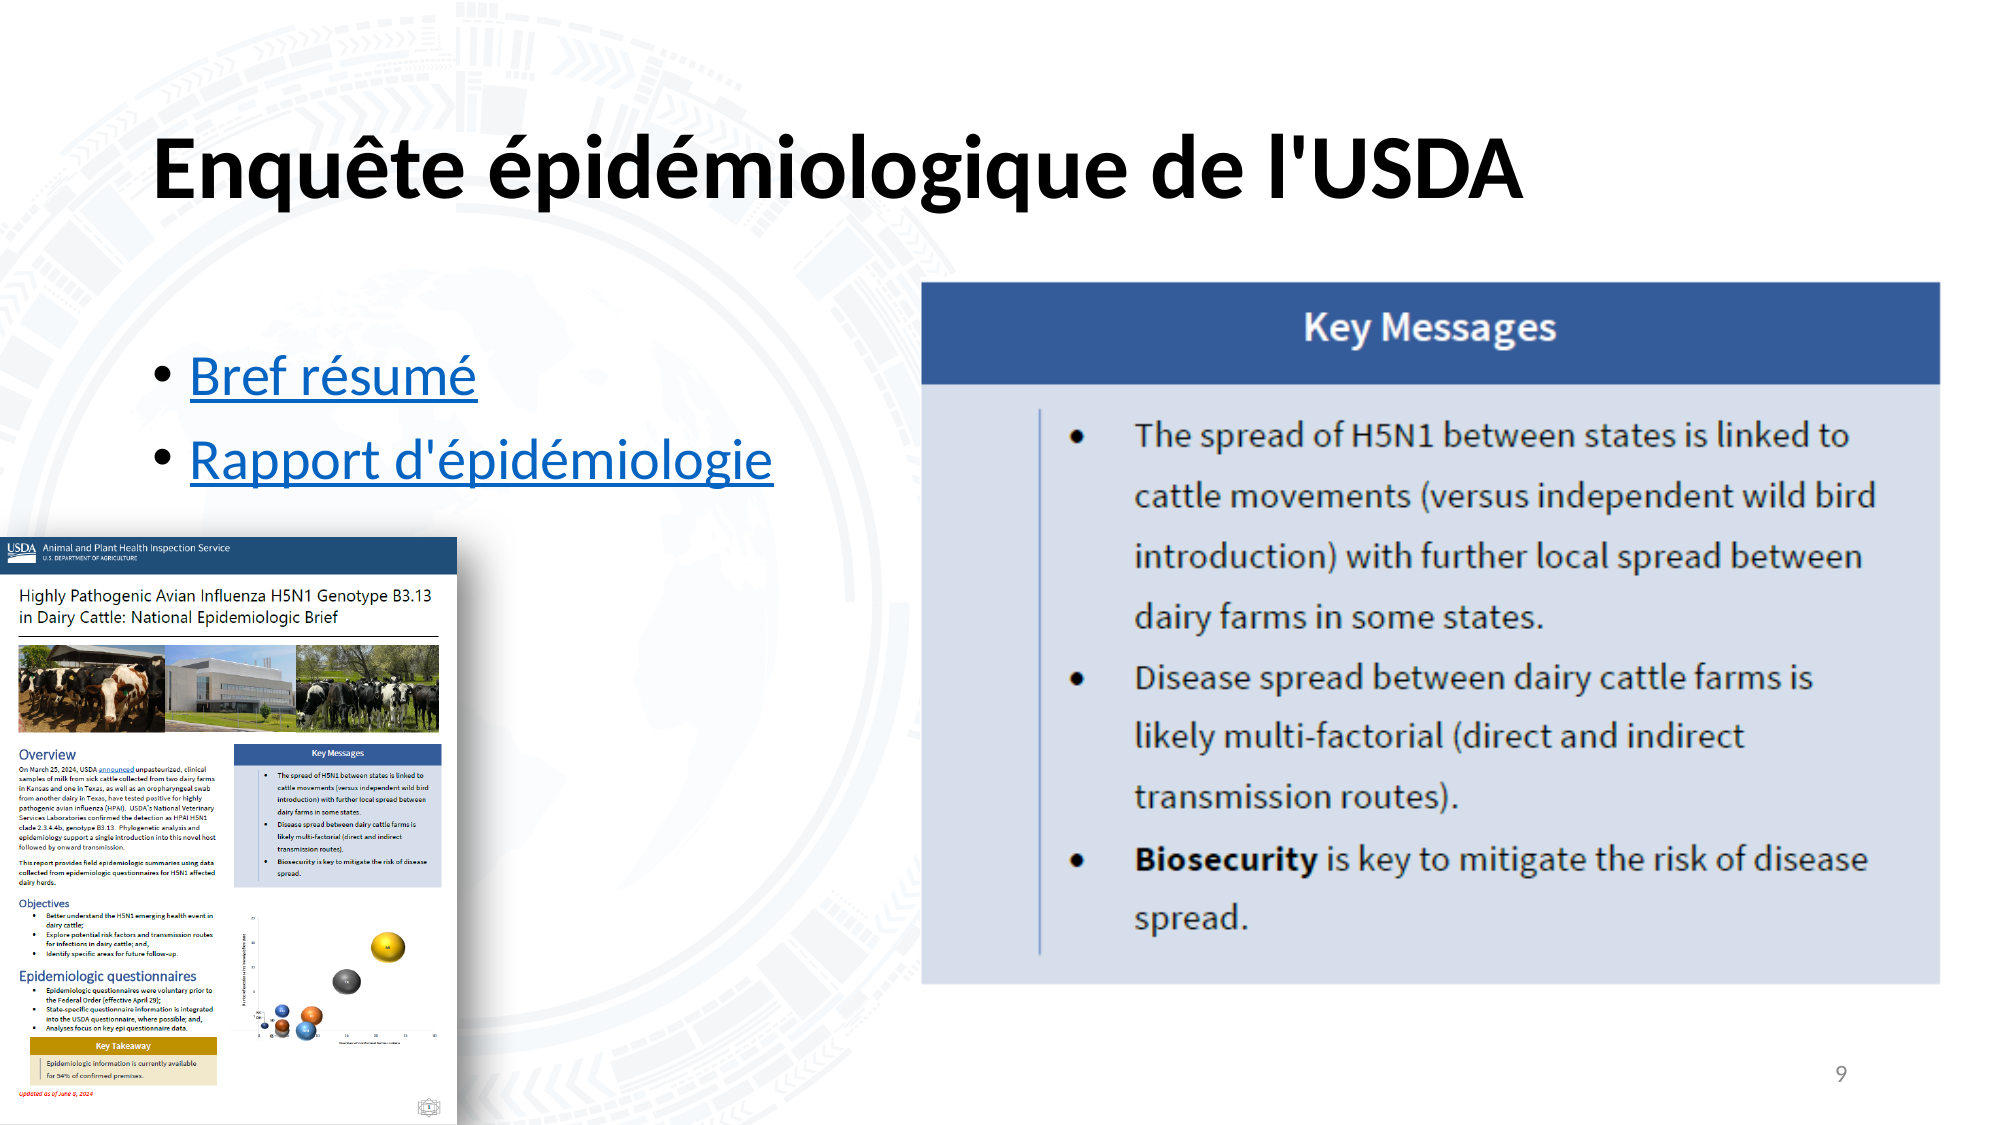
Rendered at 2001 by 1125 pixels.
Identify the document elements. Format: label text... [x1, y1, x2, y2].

list Bref résumé Rapport d'épidémiologie [137, 337, 920, 997]
slide_number 9 [1412, 1042, 1863, 1103]
title Enquête épidémiologique de l'USDA [137, 59, 1863, 278]
picture [0, 0, 2001, 1125]
